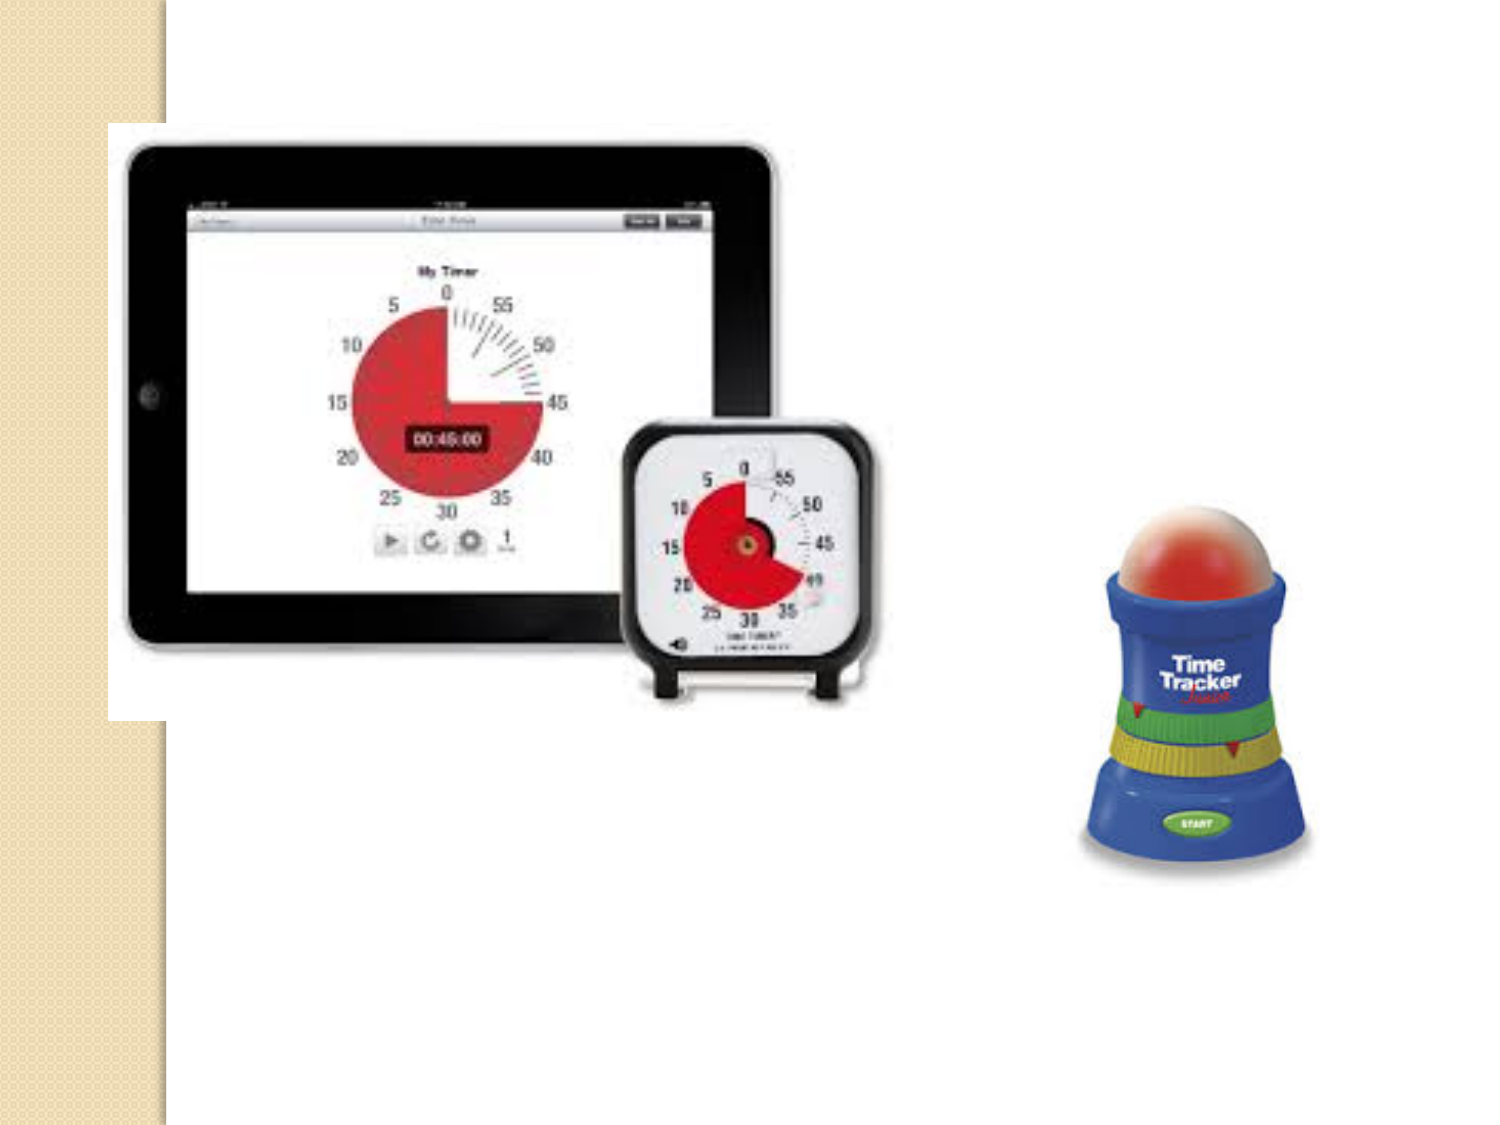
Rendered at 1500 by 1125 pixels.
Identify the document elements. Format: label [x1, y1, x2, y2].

picture [983, 483, 1405, 904]
picture [108, 122, 900, 721]
